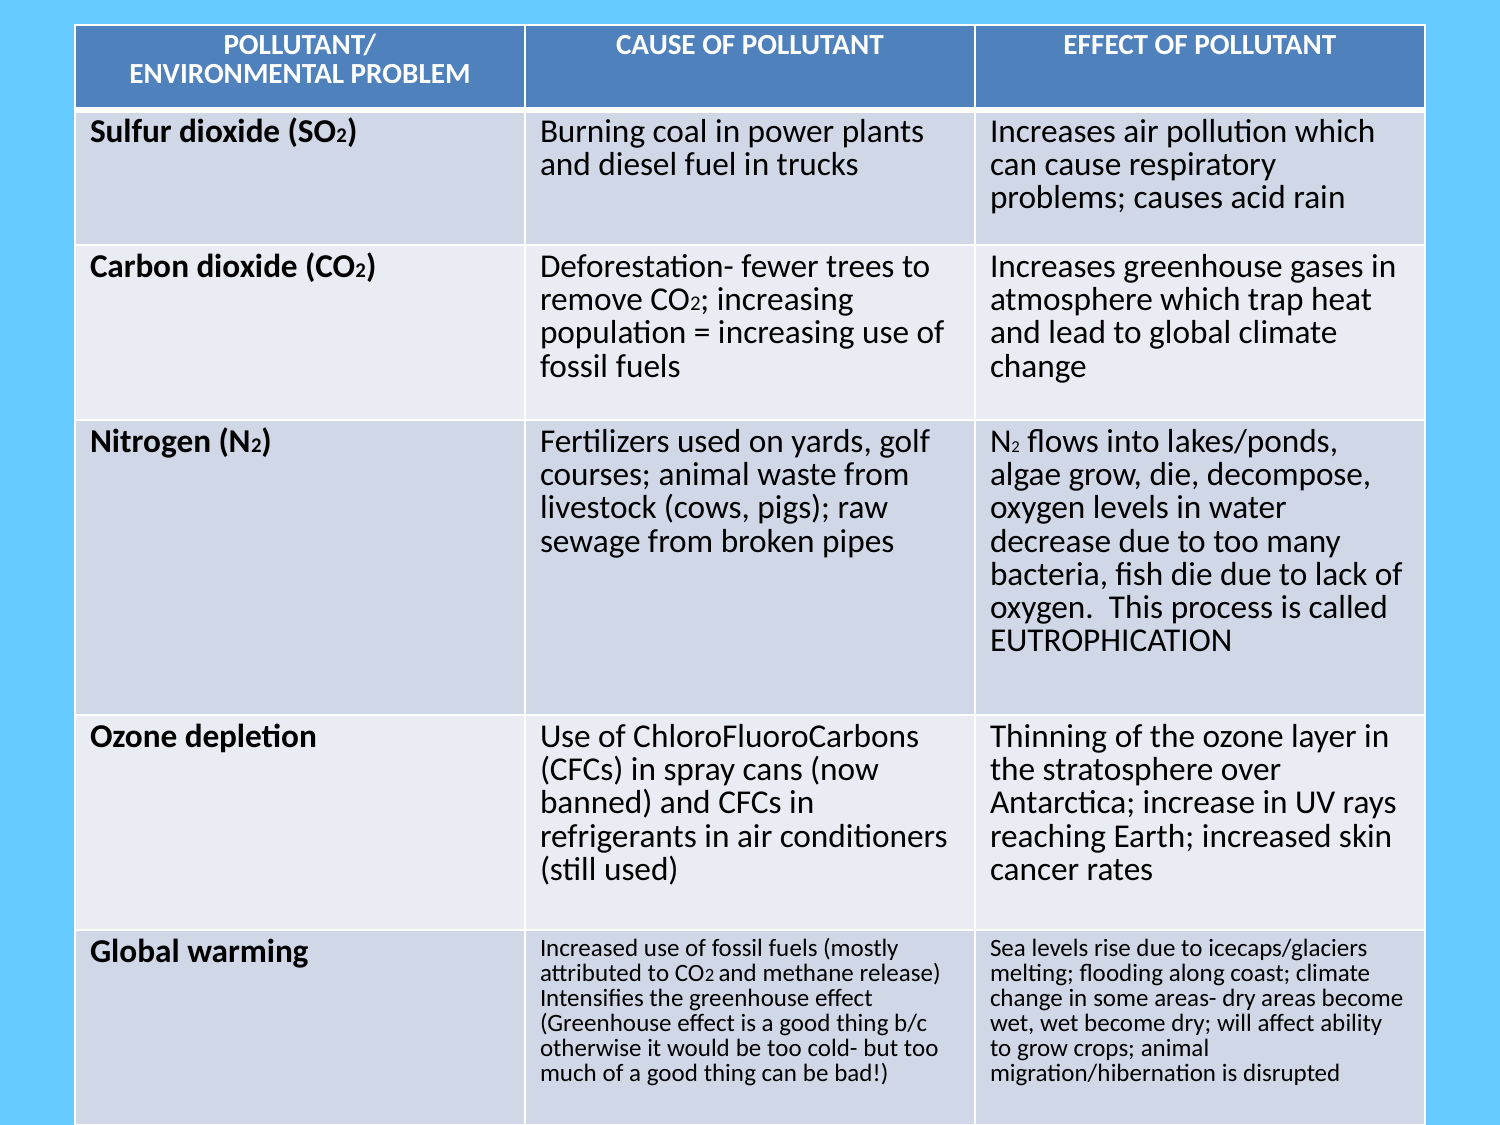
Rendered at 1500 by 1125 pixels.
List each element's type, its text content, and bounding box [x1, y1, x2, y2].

table_cell Global warming [76, 931, 524, 1124]
table_cell Fertilizers used on yards, golf courses; animal waste from livestock (cows, pigs); raw sewage from broken pipes [526, 421, 974, 714]
table_cell Increases air pollution which can cause respiratory problems; causes acid rain [976, 113, 1424, 244]
table_header EFFECT OF POLLUTANT [976, 26, 1424, 107]
table_cell Carbon dioxide (CO2) [76, 246, 524, 419]
table_cell Nitrogen (N2) [76, 421, 524, 714]
table_cell Use of ChloroFluoroCarbons (CFCs) in spray cans (now banned) and CFCs in refrigerants in air conditioners (still used) [526, 716, 974, 929]
table_header CAUSE OF POLLUTANT [526, 26, 974, 107]
table_cell Sulfur dioxide (SO2) [76, 113, 524, 244]
table_header POLLUTANT/ ENVIRONMENTAL PROBLEM [76, 26, 524, 107]
table_cell N2 flows into lakes/ponds, algae grow, die, decompose, oxygen levels in water decrease due to too many bacteria, fish die due to lack of oxygen. This process is called EUTROPHICATION [976, 421, 1424, 714]
table_cell Increases greenhouse gases in atmosphere which trap heat and lead to global climate change [976, 246, 1424, 419]
table_cell Deforestation- fewer trees to remove CO2; increasing population = increasing use of fossil fuels [526, 246, 974, 419]
table_cell Thinning of the ozone layer in the stratosphere over Antarctica; increase in UV rays reaching Earth; increased skin cancer rates [976, 716, 1424, 929]
table_cell Sea levels rise due to icecaps/glaciers melting; flooding along coast; climate change in some areas- dry areas become wet, wet become dry; will affect ability to grow crops; animal migration/hibernation is disrupted [976, 931, 1424, 1124]
table_cell Burning coal in power plants and diesel fuel in trucks [526, 113, 974, 244]
table_cell Increased use of fossil fuels (mostly attributed to CO2 and methane release) Intensifies the greenhouse effect (Greenhouse effect is a good thing b/c otherwise it would be too cold- but too much of a good thing can be bad!) [526, 931, 974, 1124]
table_cell Ozone depletion [76, 716, 524, 929]
